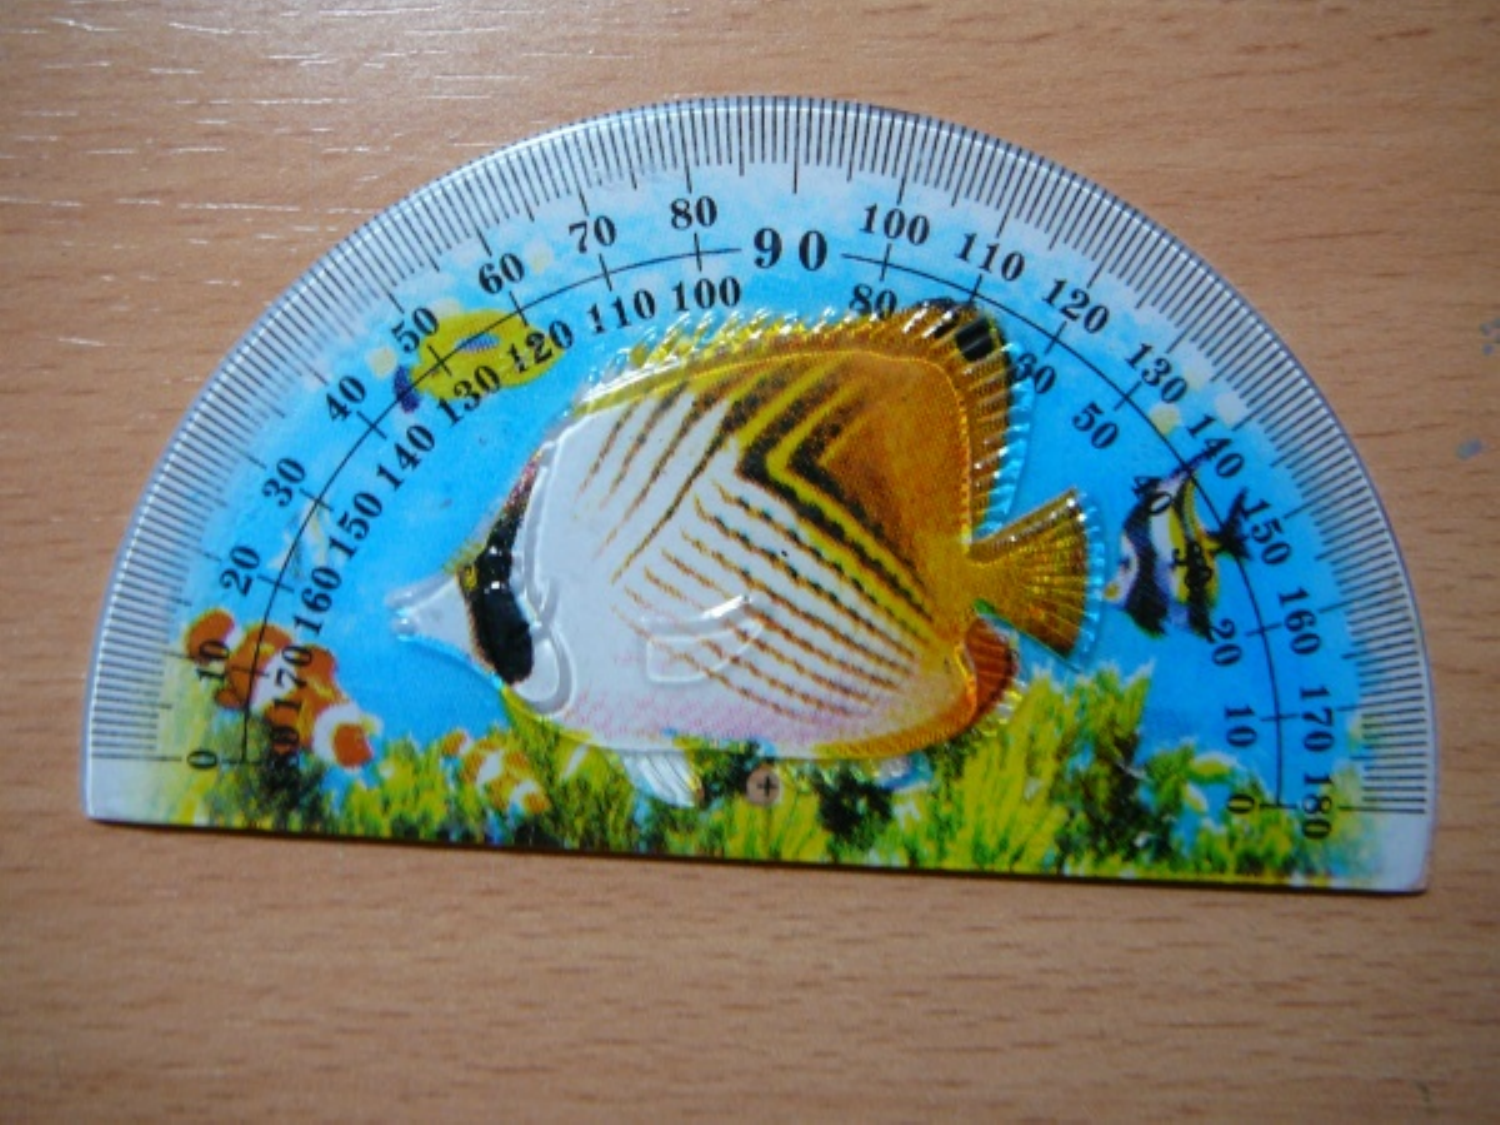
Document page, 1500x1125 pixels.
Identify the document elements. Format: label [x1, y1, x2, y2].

list [0, 0, 1500, 1125]
